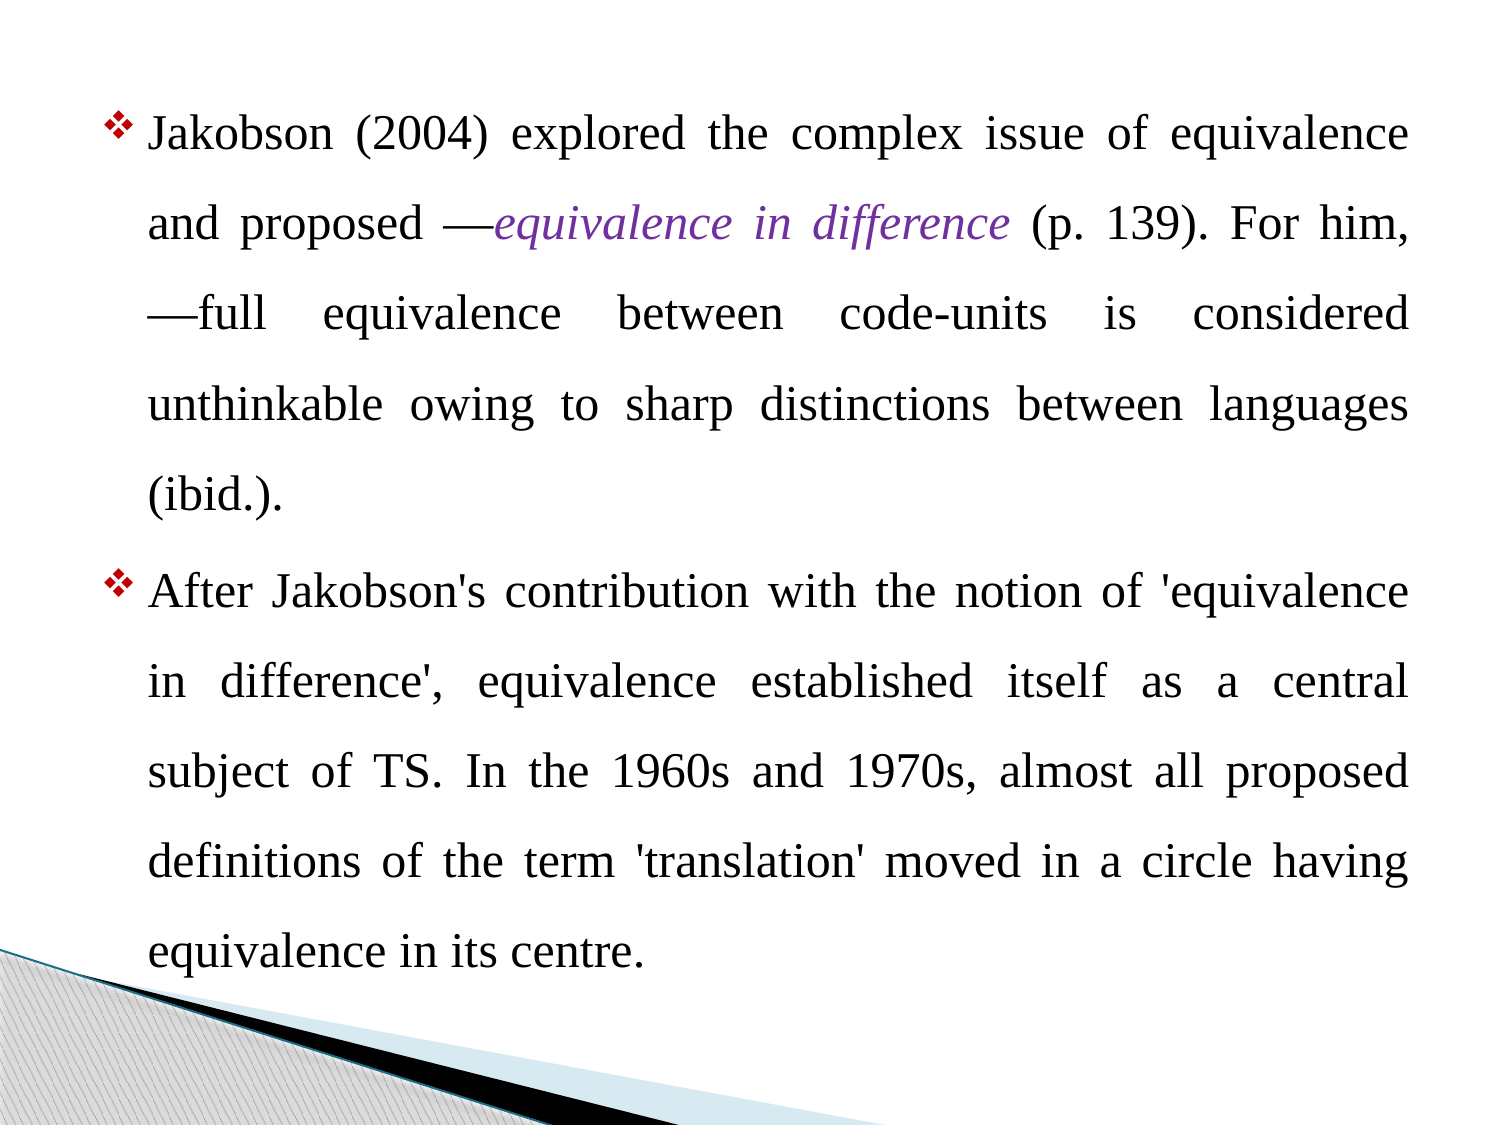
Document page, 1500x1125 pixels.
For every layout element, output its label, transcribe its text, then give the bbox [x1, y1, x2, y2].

list Jakobson (2004) explored the complex issue of equivalence and proposed ―equivalence in difference (p. 139). For him, ―full equivalence between code-units is considered unthinkable owing to sharp distinctions between languages (ibid.). After Jakobson's contribution with the notion of 'equivalence in difference', equivalence established itself as a central subject of TS. In the 1960s and 1970s, almost all proposed definitions of the term 'translation' moved in a circle having equivalence in its centre. [75, 62, 1425, 986]
